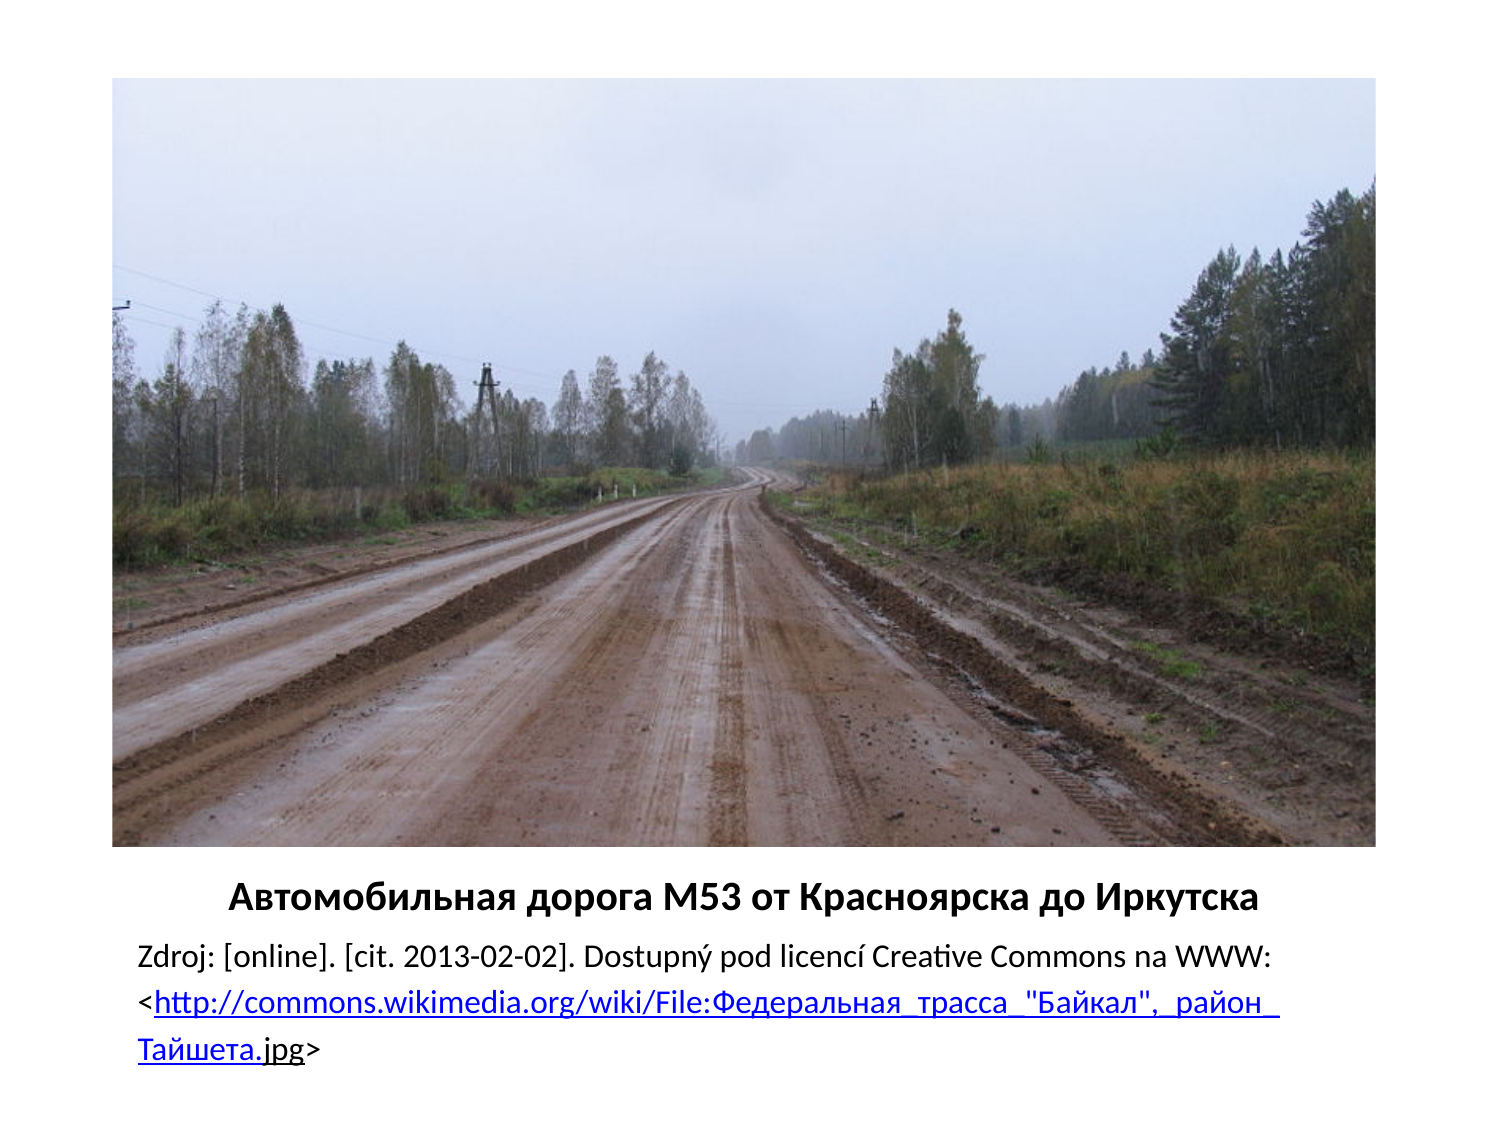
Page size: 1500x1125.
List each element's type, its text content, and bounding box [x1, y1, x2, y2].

list Zdroj: [online]. [cit. 2013-02-02]. Dostupný pod licencí Creative Commons na WWW: <http://commons.wikimedia.org/wiki/File:Федеральная_трасса_"Байкал",_район_ Тайшета.jpg> [112, 926, 1376, 1059]
picture [111, 77, 1376, 847]
title Автомобильная дорога M53 от Красноярска до Иркутска [112, 856, 1376, 926]
